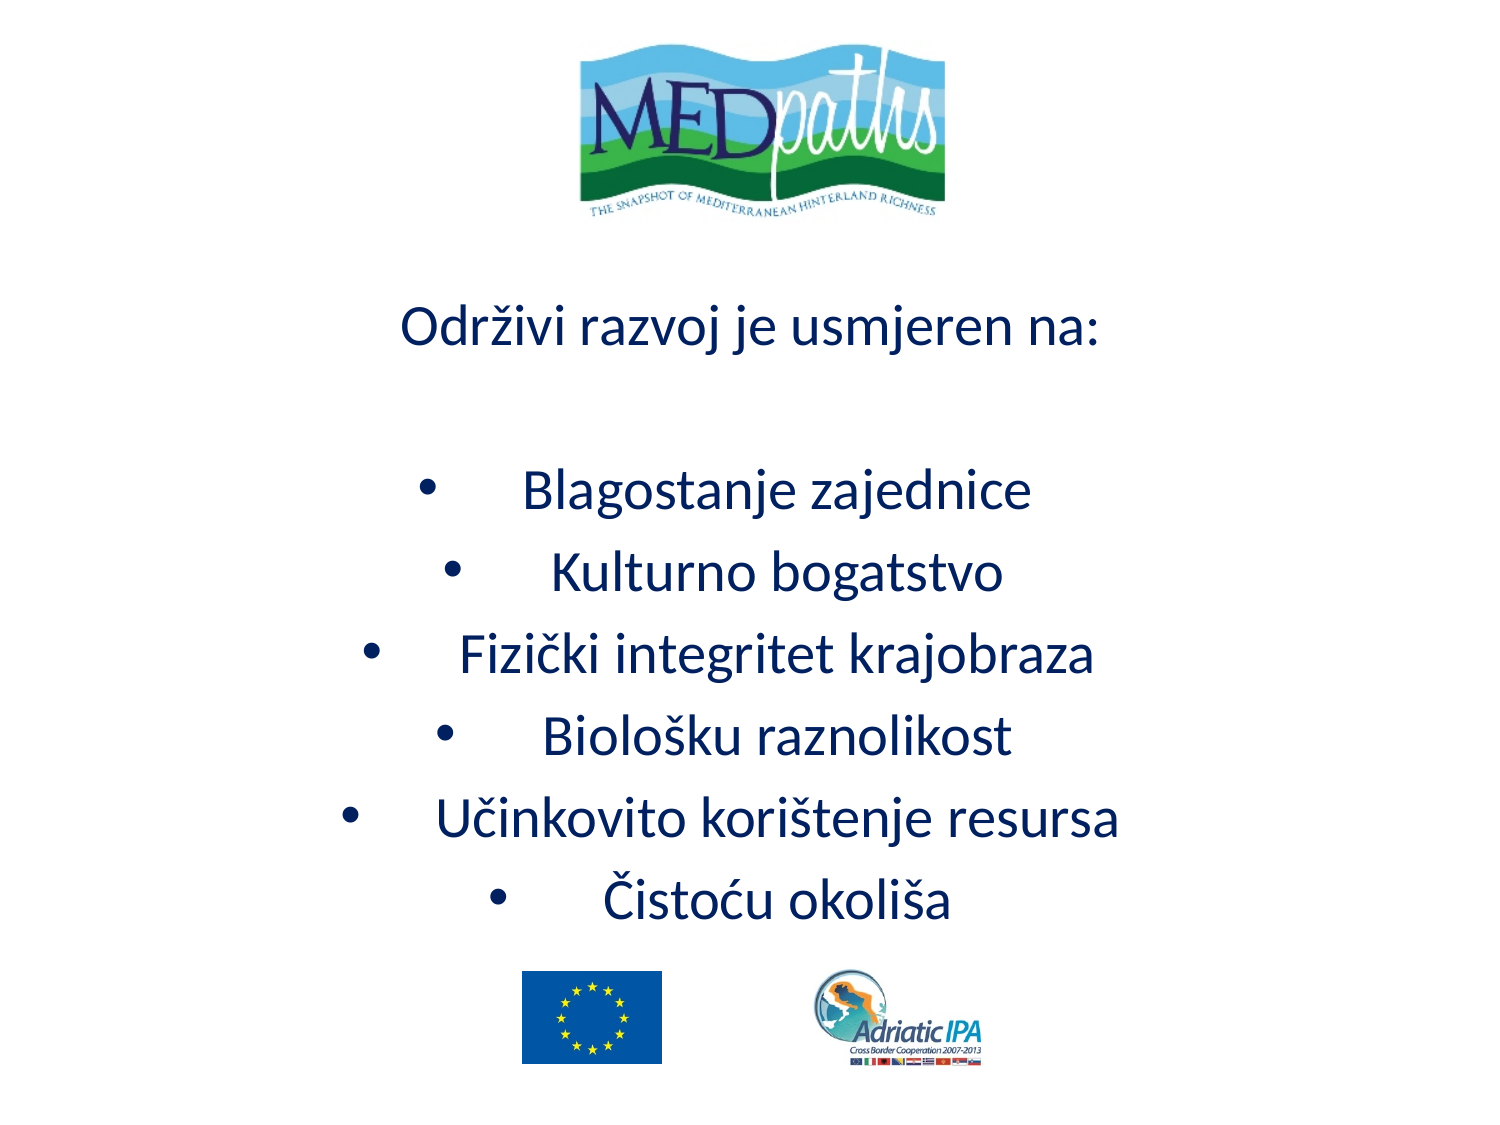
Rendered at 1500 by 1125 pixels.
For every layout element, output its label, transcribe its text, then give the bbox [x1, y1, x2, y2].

picture [522, 971, 662, 1064]
list Održivi razvoj je usmjeren na: Blagostanje zajednice Kulturno bogatstvo Fizički integritet krajobraza Biološku raznolikost Učinkovito korištenje resursa Čistoću okoliša [76, 278, 1427, 946]
picture [808, 966, 981, 1069]
picture [539, 21, 976, 244]
